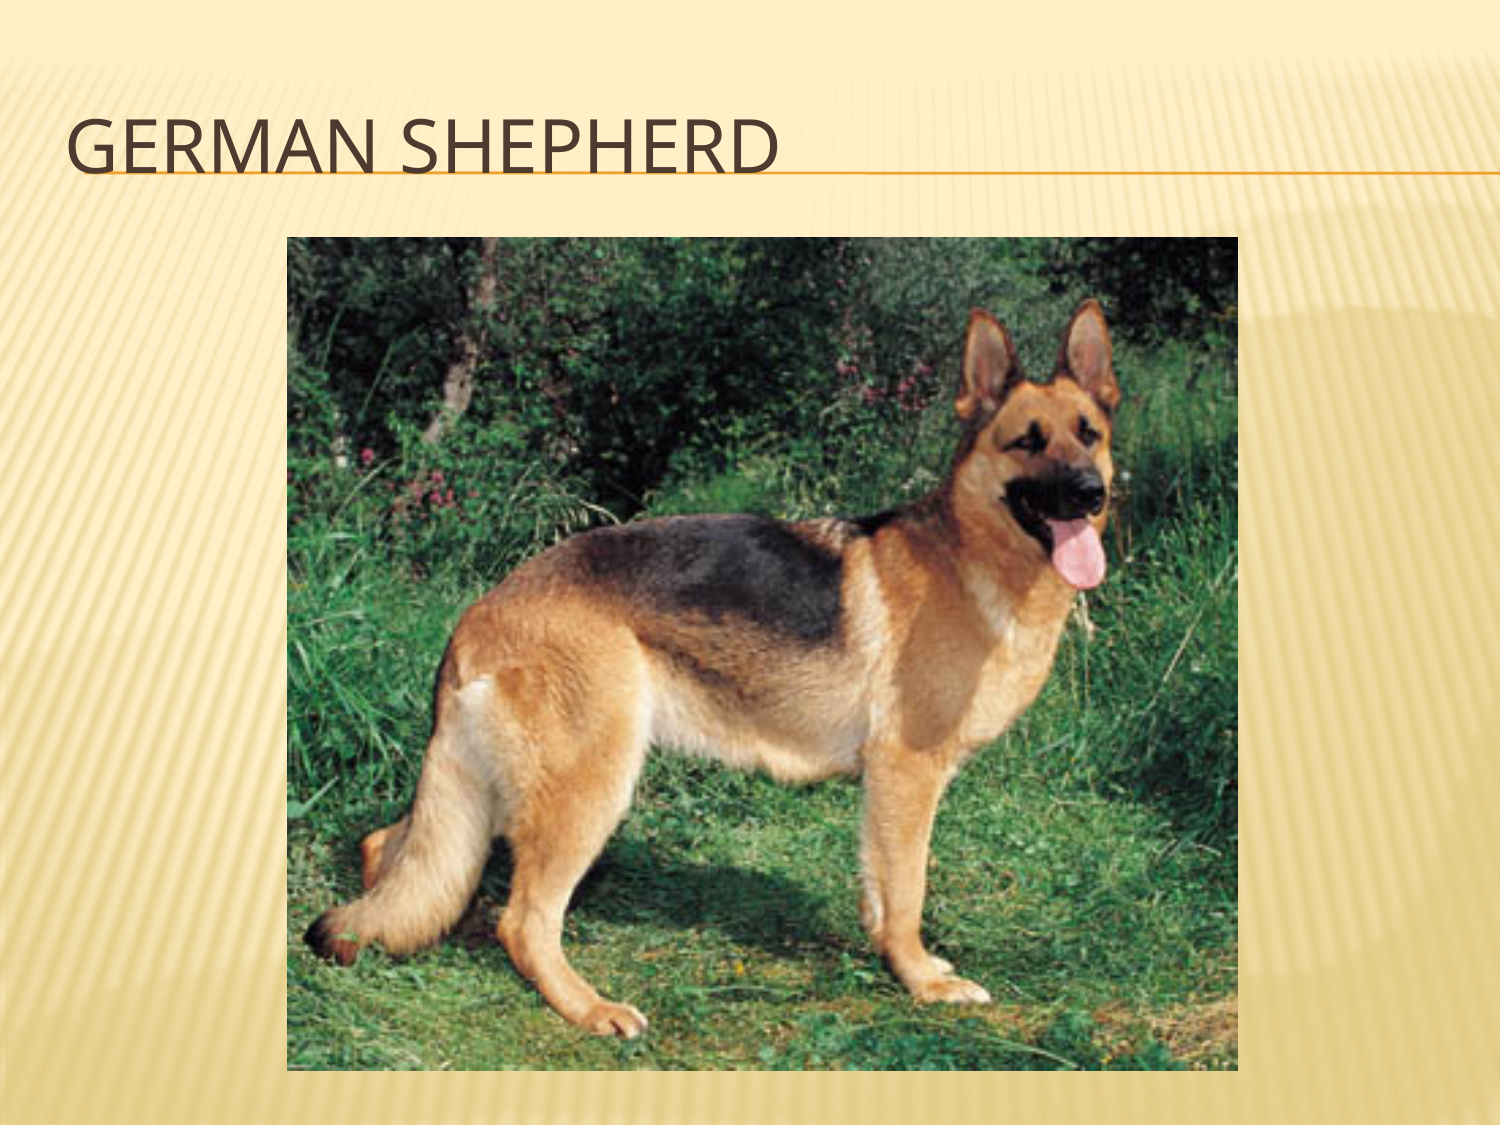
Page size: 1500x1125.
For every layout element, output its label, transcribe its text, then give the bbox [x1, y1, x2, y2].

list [287, 237, 1238, 1071]
title GERMAN SHEPHERD [50, 75, 1475, 213]
